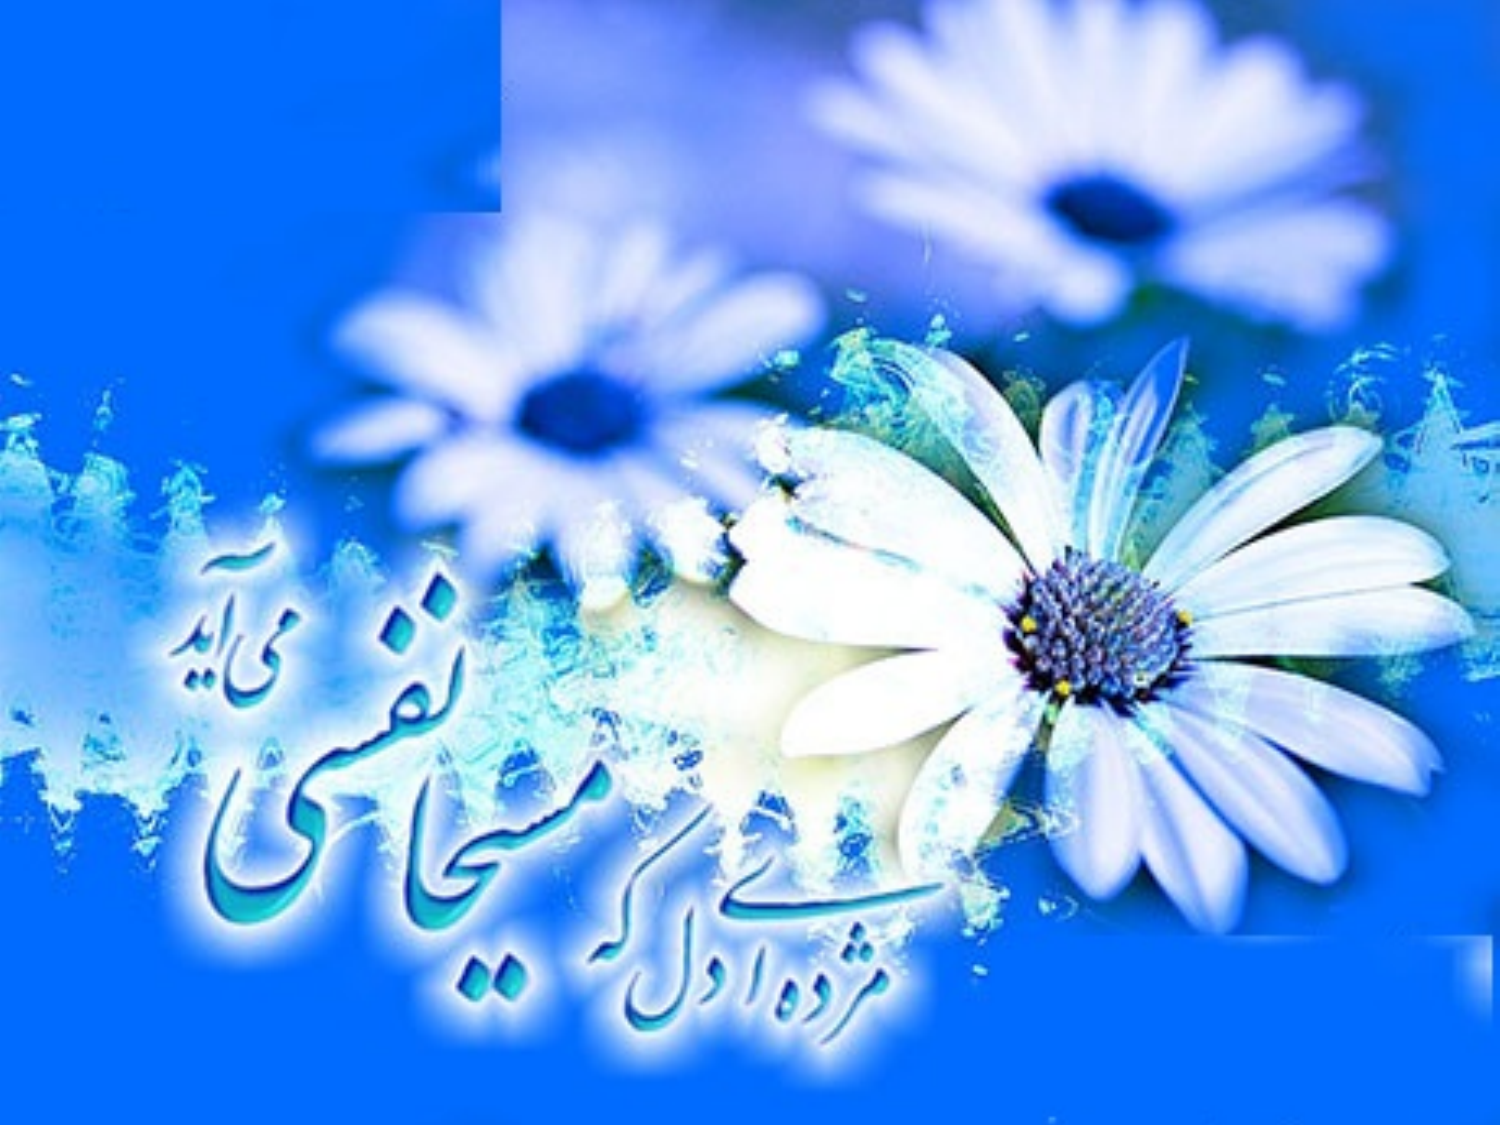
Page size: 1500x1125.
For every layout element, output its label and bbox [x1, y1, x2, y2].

list [0, 0, 1500, 1125]
